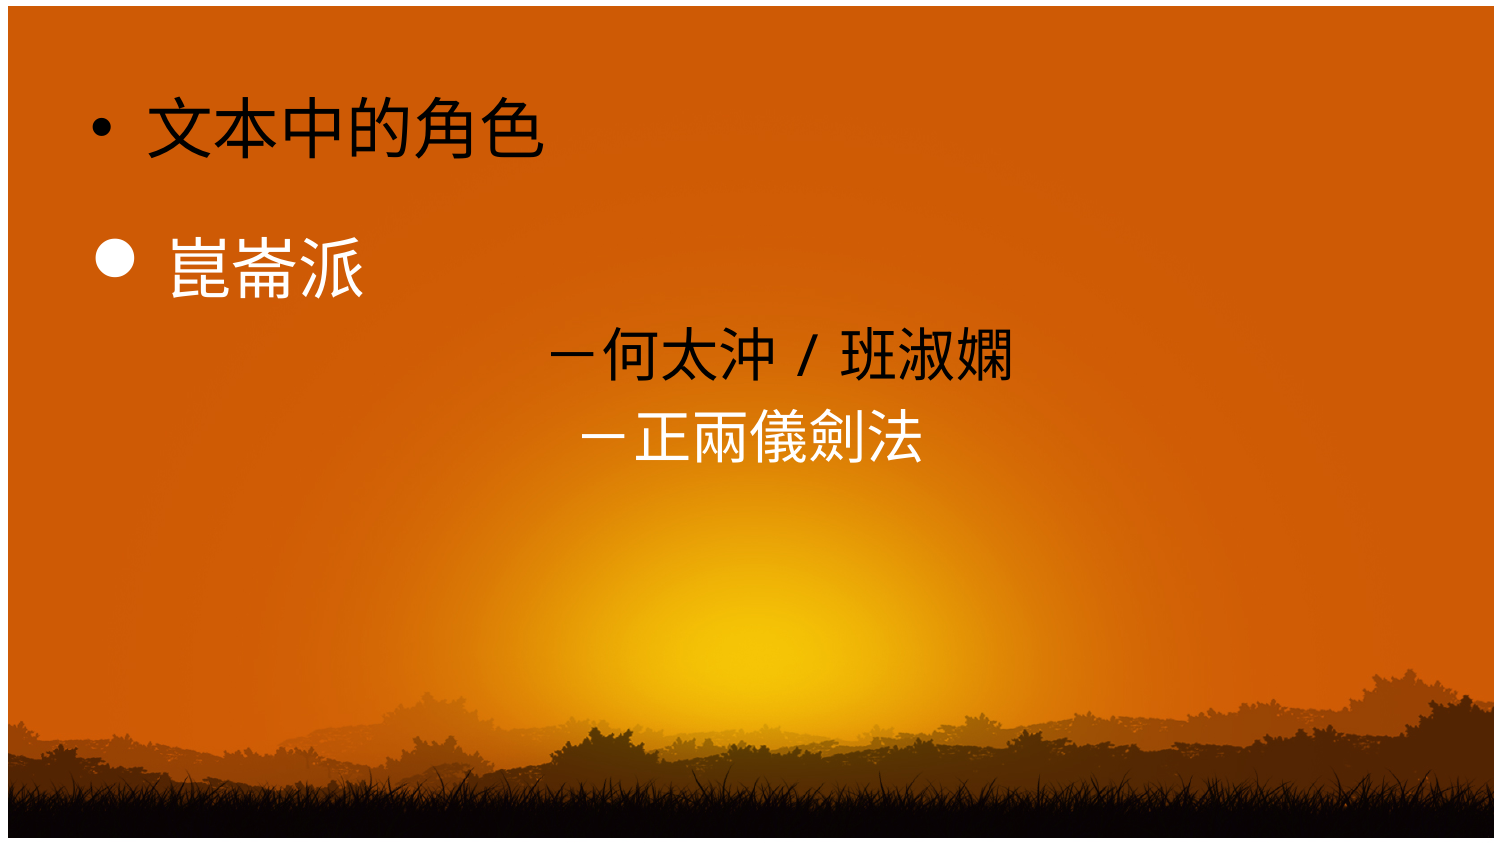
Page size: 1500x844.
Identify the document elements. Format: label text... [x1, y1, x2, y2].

list 崑崙派 －何太沖/班淑嫻 －正兩儀劍法 [75, 219, 1425, 777]
title 文本中的角色 [75, 56, 1425, 197]
picture [0, 0, 1500, 844]
